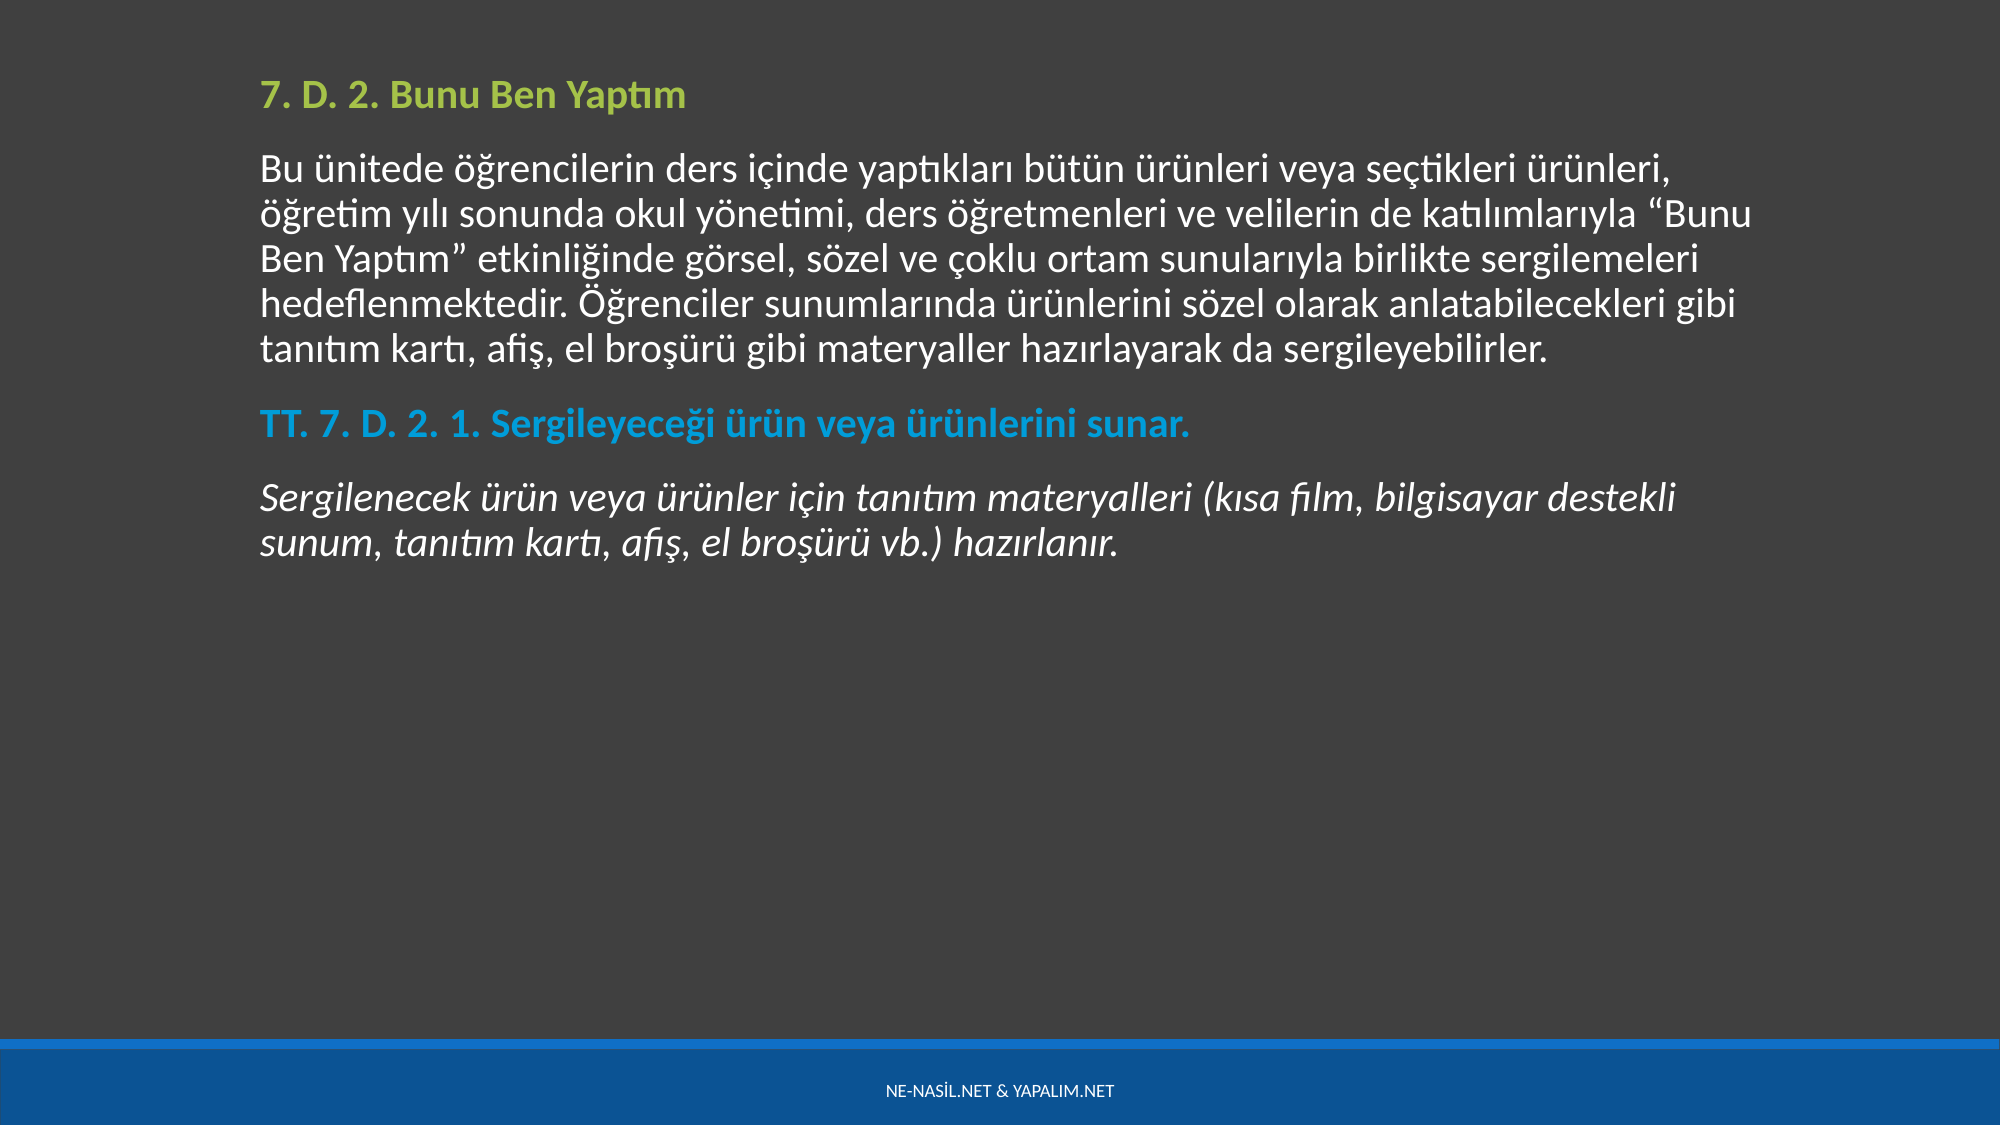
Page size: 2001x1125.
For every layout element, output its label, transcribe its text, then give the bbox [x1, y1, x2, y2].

list 7. D. 2. Bunu Ben Yaptım Bu ünitede öğrencilerin ders içinde yaptıkları bütün ürünleri veya seçtikleri ürünleri, öğretim yılı sonunda okul yönetimi, ders öğretmenleri ve velilerin de katılımlarıyla “Bunu Ben Yaptım” etkinliğinde görsel, sözel ve çoklu ortam sunularıyla birlikte sergilemeleri hedeflenmektedir. Öğrenciler sunumlarında ürünlerini sözel olarak anlatabilecekleri gibi tanıtım kartı, afiş, el broşürü gibi materyaller hazırlayarak da sergileyebilirler. TT. 7. D. 2. 1. Sergileyeceği ürün veya ürünlerini sunar. Sergilenecek ürün veya ürünler için tanıtım materyalleri (kısa film, bilgisayar destekli sunum, tanıtım kartı, afiş, el broşürü vb.) hazırlanır. [244, 64, 1794, 1014]
footer Ne-nasil.net & yapalım.net [604, 1059, 1396, 1120]
